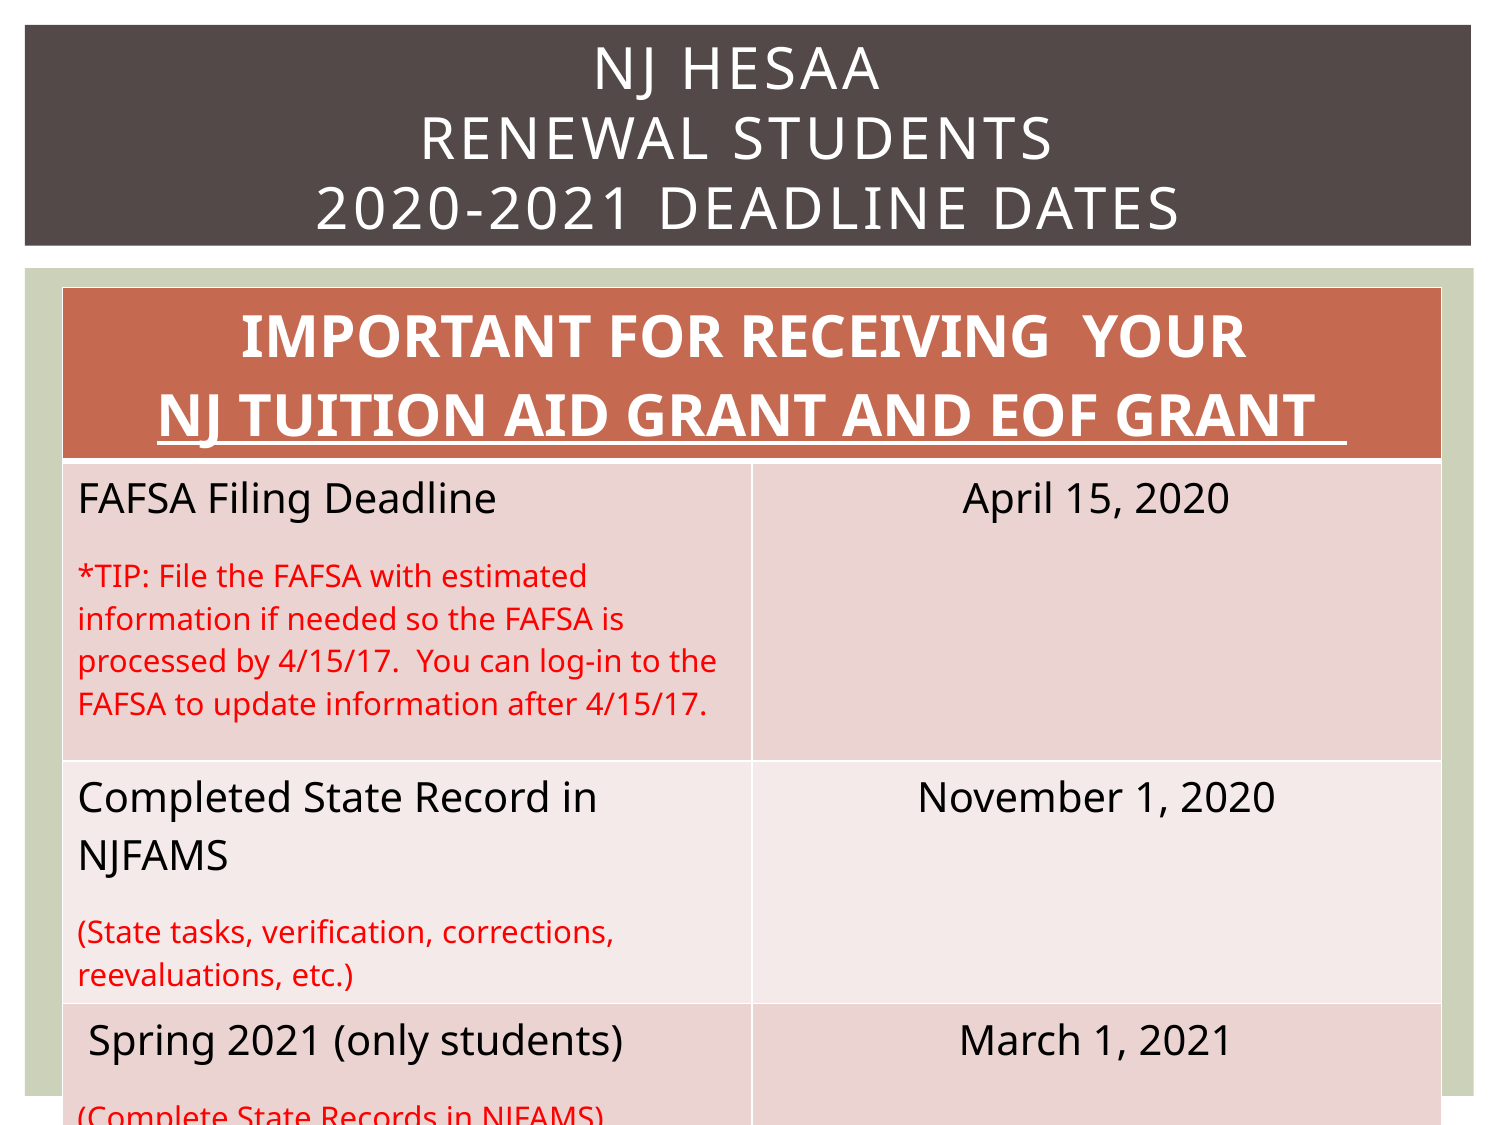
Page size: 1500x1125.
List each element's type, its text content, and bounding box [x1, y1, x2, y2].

table_cell Spring 2021 (only students) (Complete State Records in NJFAMS) [63, 1004, 751, 1125]
table_cell March 1, 2021 [753, 1004, 1441, 1125]
table_cell November 1, 2020 [753, 762, 1441, 1003]
table_header IMPORTANT FOR RECEIVING YOUR NJ TUITION AID GRANT AND EOF GRANT [63, 288, 1441, 458]
table_cell April 15, 2020 [753, 464, 1441, 760]
table_cell Completed State Record in NJFAMS (State tasks, verification, corrections, reevaluations, etc.) [63, 762, 751, 1003]
table_cell FAFSA Filing Deadline *TIP: File the FAFSA with estimated information if needed so the FAFSA is processed by 4/15/17. You can log-in to the FAFSA to update information after 4/15/17. [63, 464, 751, 760]
title NJ HESAA Renewal Students 2020-2021 deadline DATES [60, 50, 1436, 223]
